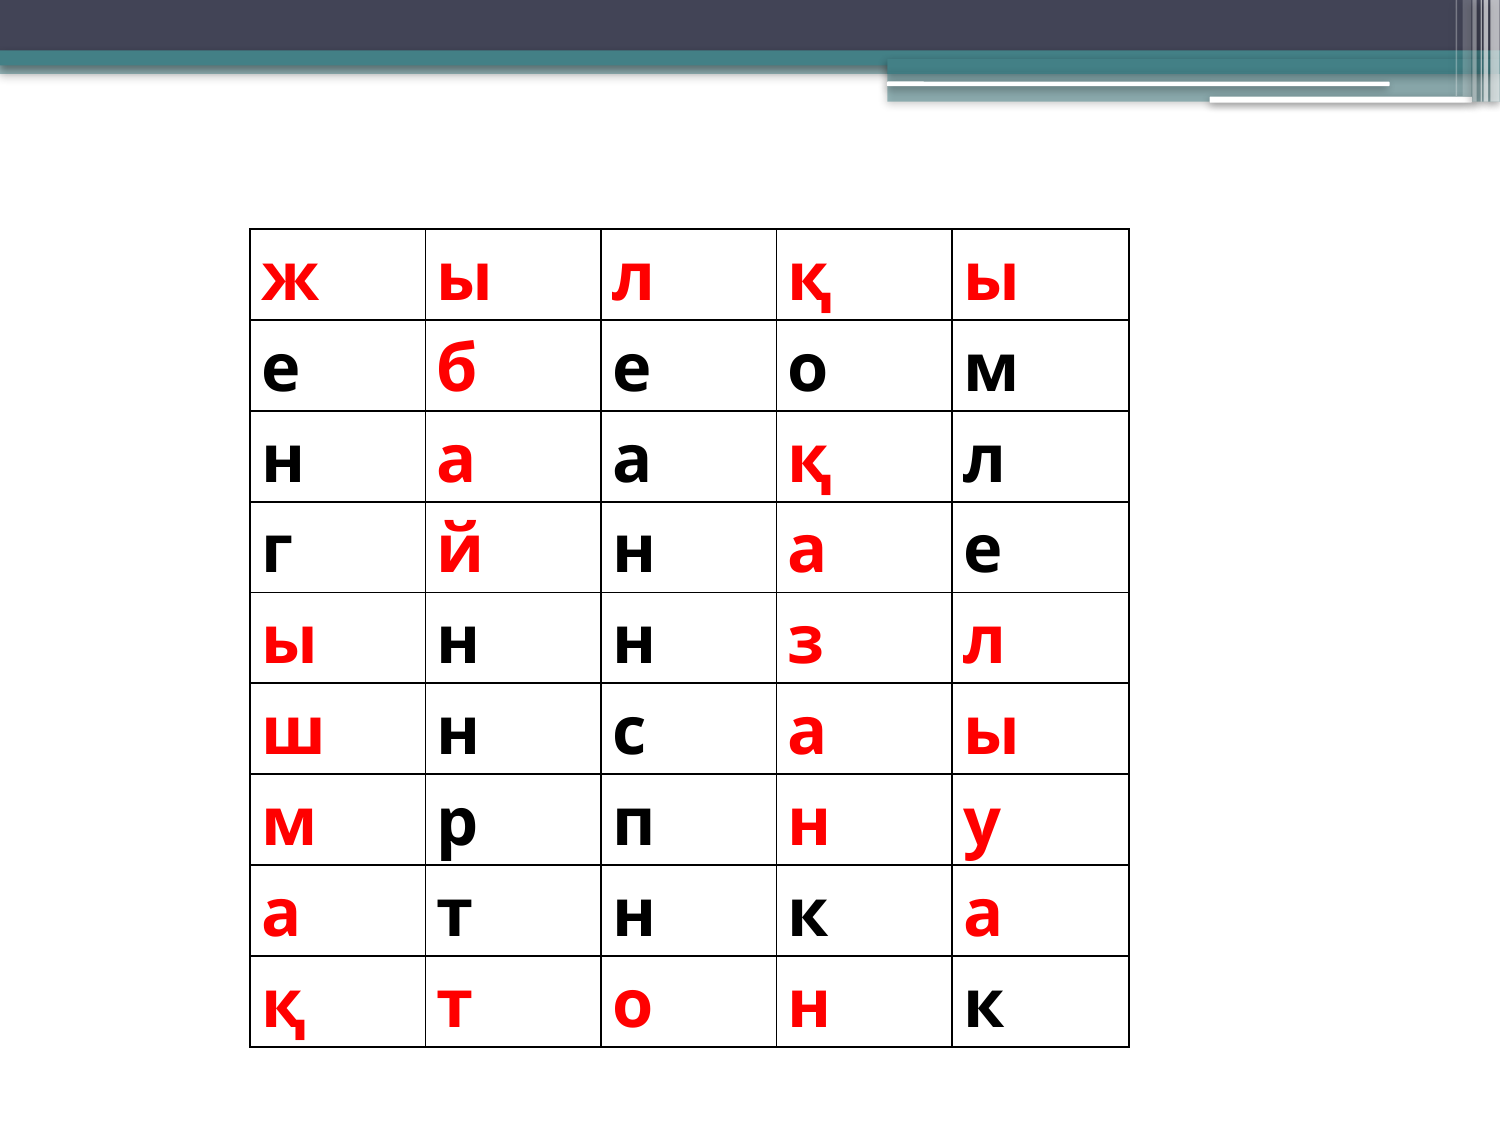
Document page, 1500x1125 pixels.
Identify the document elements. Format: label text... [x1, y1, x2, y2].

table_cell а [777, 684, 951, 773]
table_cell б [426, 321, 600, 410]
table_header ы [953, 230, 1128, 319]
table_cell а [777, 503, 951, 592]
table_cell к [953, 957, 1128, 1046]
table_cell л [953, 593, 1128, 682]
table_cell ы [953, 684, 1128, 773]
table_cell т [426, 866, 600, 955]
table_cell л [953, 412, 1128, 501]
table_cell у [953, 775, 1128, 864]
table_cell а [602, 412, 776, 501]
table_cell қ [777, 412, 951, 501]
table_cell й [426, 503, 600, 592]
table_cell н [426, 593, 600, 682]
table_cell н [251, 412, 425, 501]
table_header қ [777, 230, 951, 319]
table_cell с [602, 684, 776, 773]
table_cell а [251, 866, 425, 955]
table_cell р [426, 775, 600, 864]
table_cell м [251, 775, 425, 864]
table_cell о [602, 957, 776, 1046]
table_cell е [251, 321, 425, 410]
table_cell о [777, 321, 951, 410]
table_cell к [777, 866, 951, 955]
table_cell н [426, 684, 600, 773]
table_cell з [777, 593, 951, 682]
table_cell ш [251, 684, 425, 773]
table_cell е [953, 503, 1128, 592]
table_cell м [953, 321, 1128, 410]
table_cell е [602, 321, 776, 410]
table_cell н [602, 503, 776, 592]
table_cell н [602, 593, 776, 682]
table_cell ы [251, 593, 425, 682]
table_cell а [426, 412, 600, 501]
table_cell н [777, 957, 951, 1046]
table_cell г [251, 503, 425, 592]
table_cell қ [251, 957, 425, 1046]
table_cell т [426, 957, 600, 1046]
table_cell п [602, 775, 776, 864]
table_cell н [602, 866, 776, 955]
table_header ы [426, 230, 600, 319]
table_cell а [953, 866, 1128, 955]
table_header ж [251, 230, 425, 319]
table_header л [602, 230, 776, 319]
table_cell н [777, 775, 951, 864]
